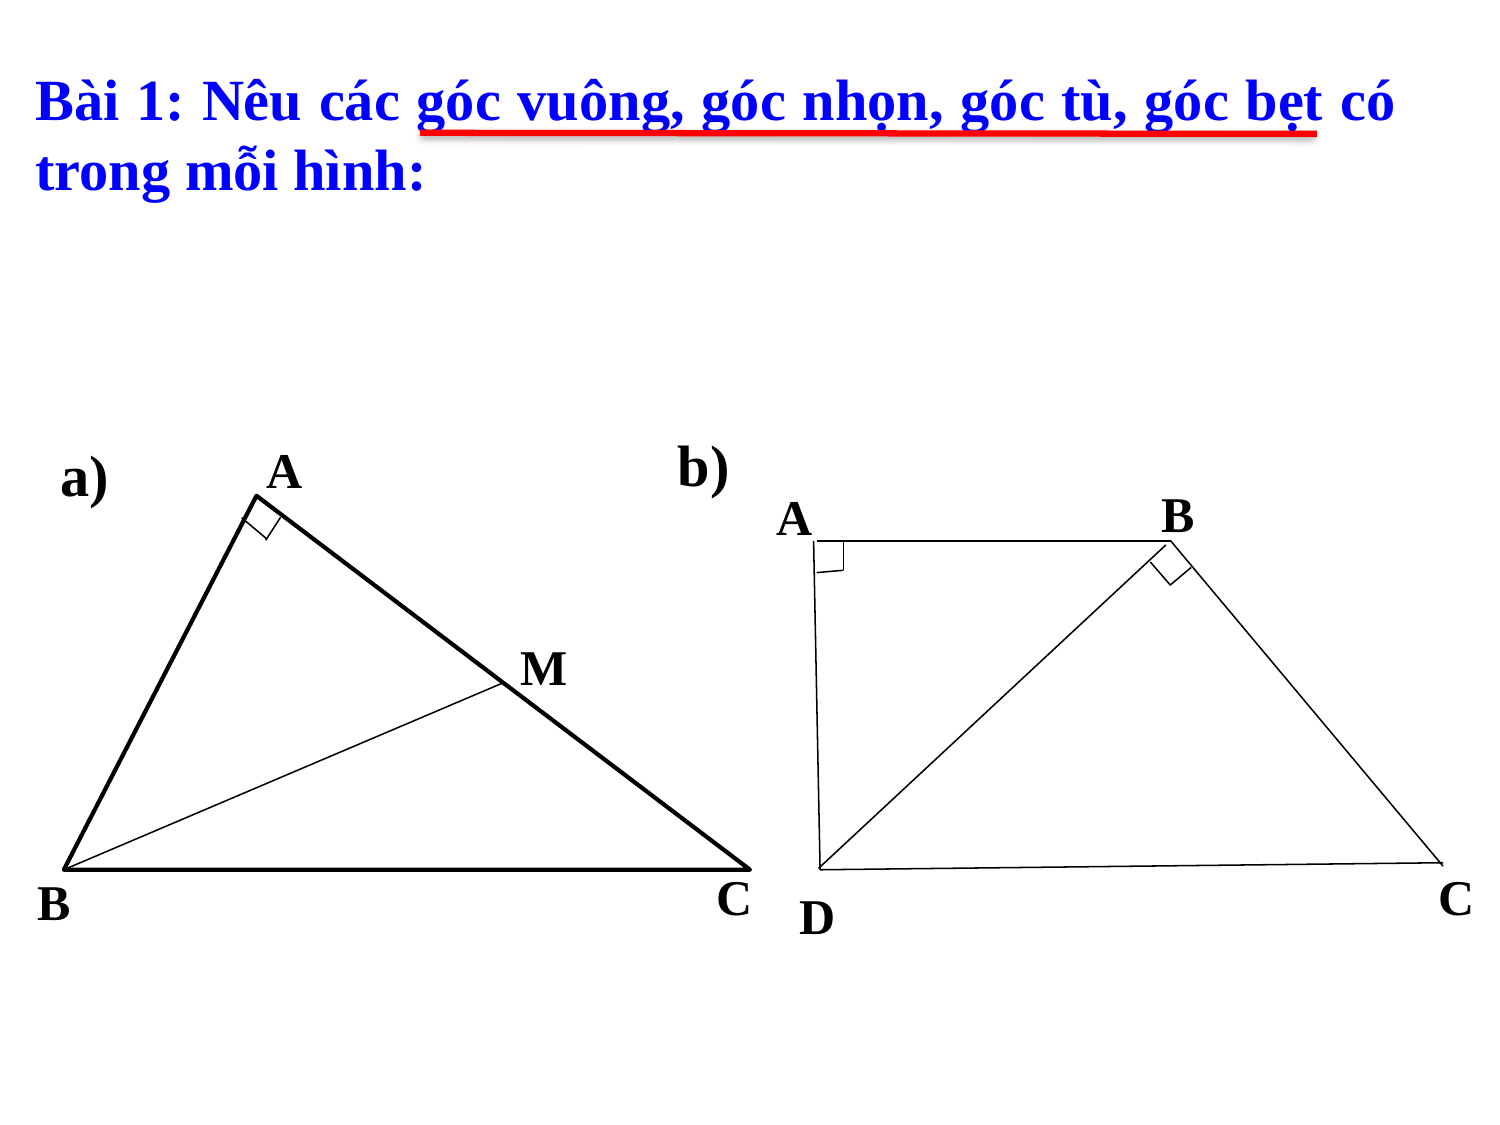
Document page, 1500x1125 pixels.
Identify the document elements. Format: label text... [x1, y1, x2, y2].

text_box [241, 517, 267, 540]
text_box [261, 521, 285, 537]
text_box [1169, 567, 1192, 586]
text_box M [505, 628, 585, 704]
text_box B [1146, 474, 1269, 540]
text_box A [251, 430, 383, 506]
text_box C [701, 857, 786, 933]
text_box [816, 569, 839, 573]
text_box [1150, 561, 1171, 586]
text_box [818, 544, 1167, 869]
text_box a) [45, 430, 130, 516]
text_box Bài 1: Nêu các góc vuông, góc nhọn, góc tù, góc bẹt có trong mỗi hình: [20, 54, 1412, 210]
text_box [1170, 540, 1444, 867]
text_box b) [663, 420, 770, 505]
text_box [158, 501, 505, 684]
text_box D [784, 877, 908, 952]
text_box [63, 682, 504, 870]
text_box C [1423, 858, 1500, 933]
text_box [507, 704, 737, 872]
text_box B [23, 862, 89, 938]
text_box A [761, 477, 885, 553]
